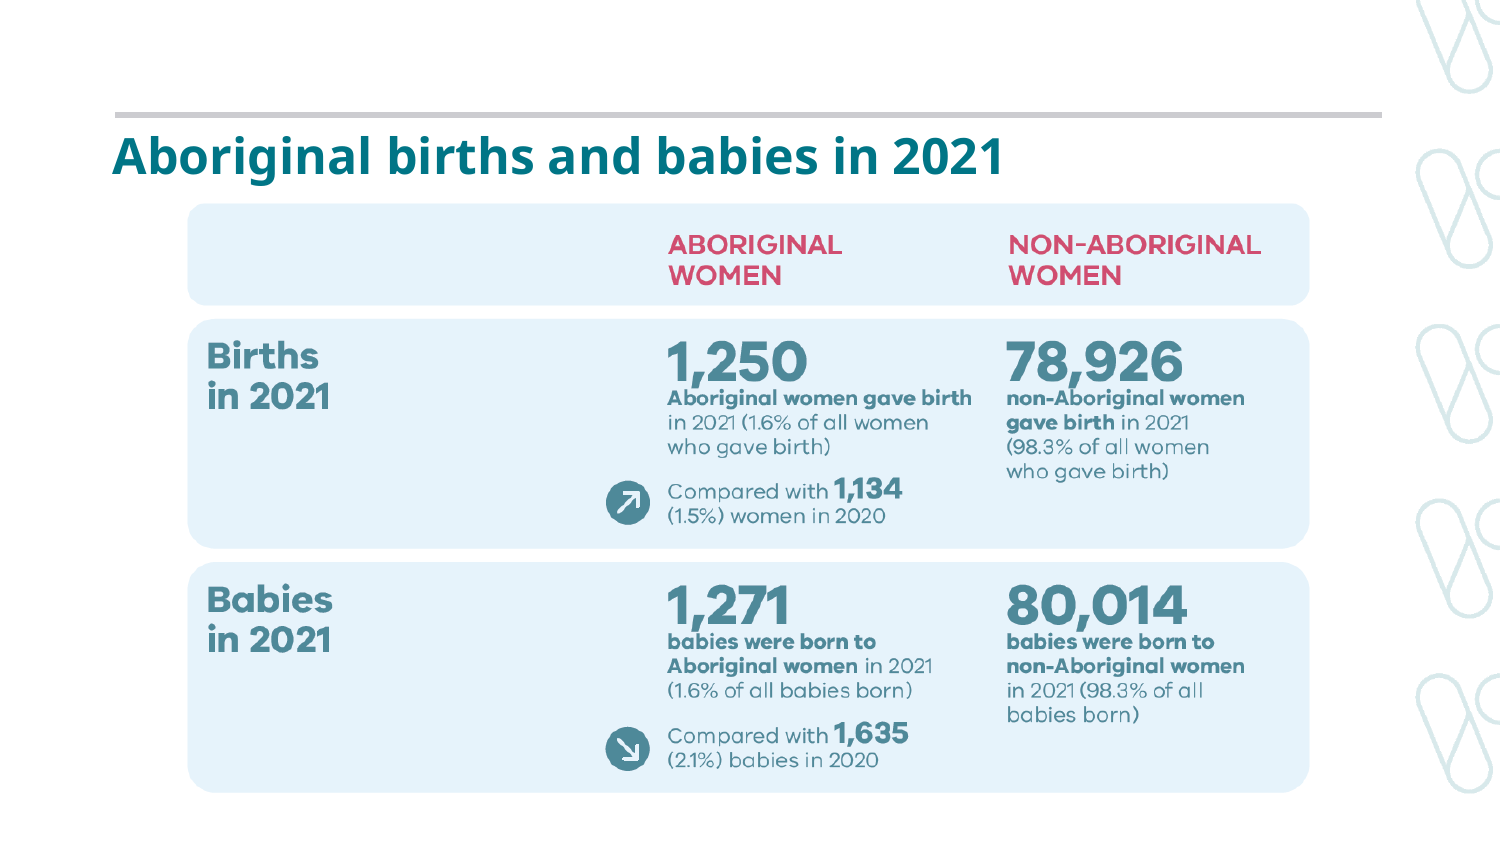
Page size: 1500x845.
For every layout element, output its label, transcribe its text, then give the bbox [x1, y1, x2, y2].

picture [0, 0, 1500, 845]
title Aboriginal births and babies in 2021 [106, 122, 1377, 259]
